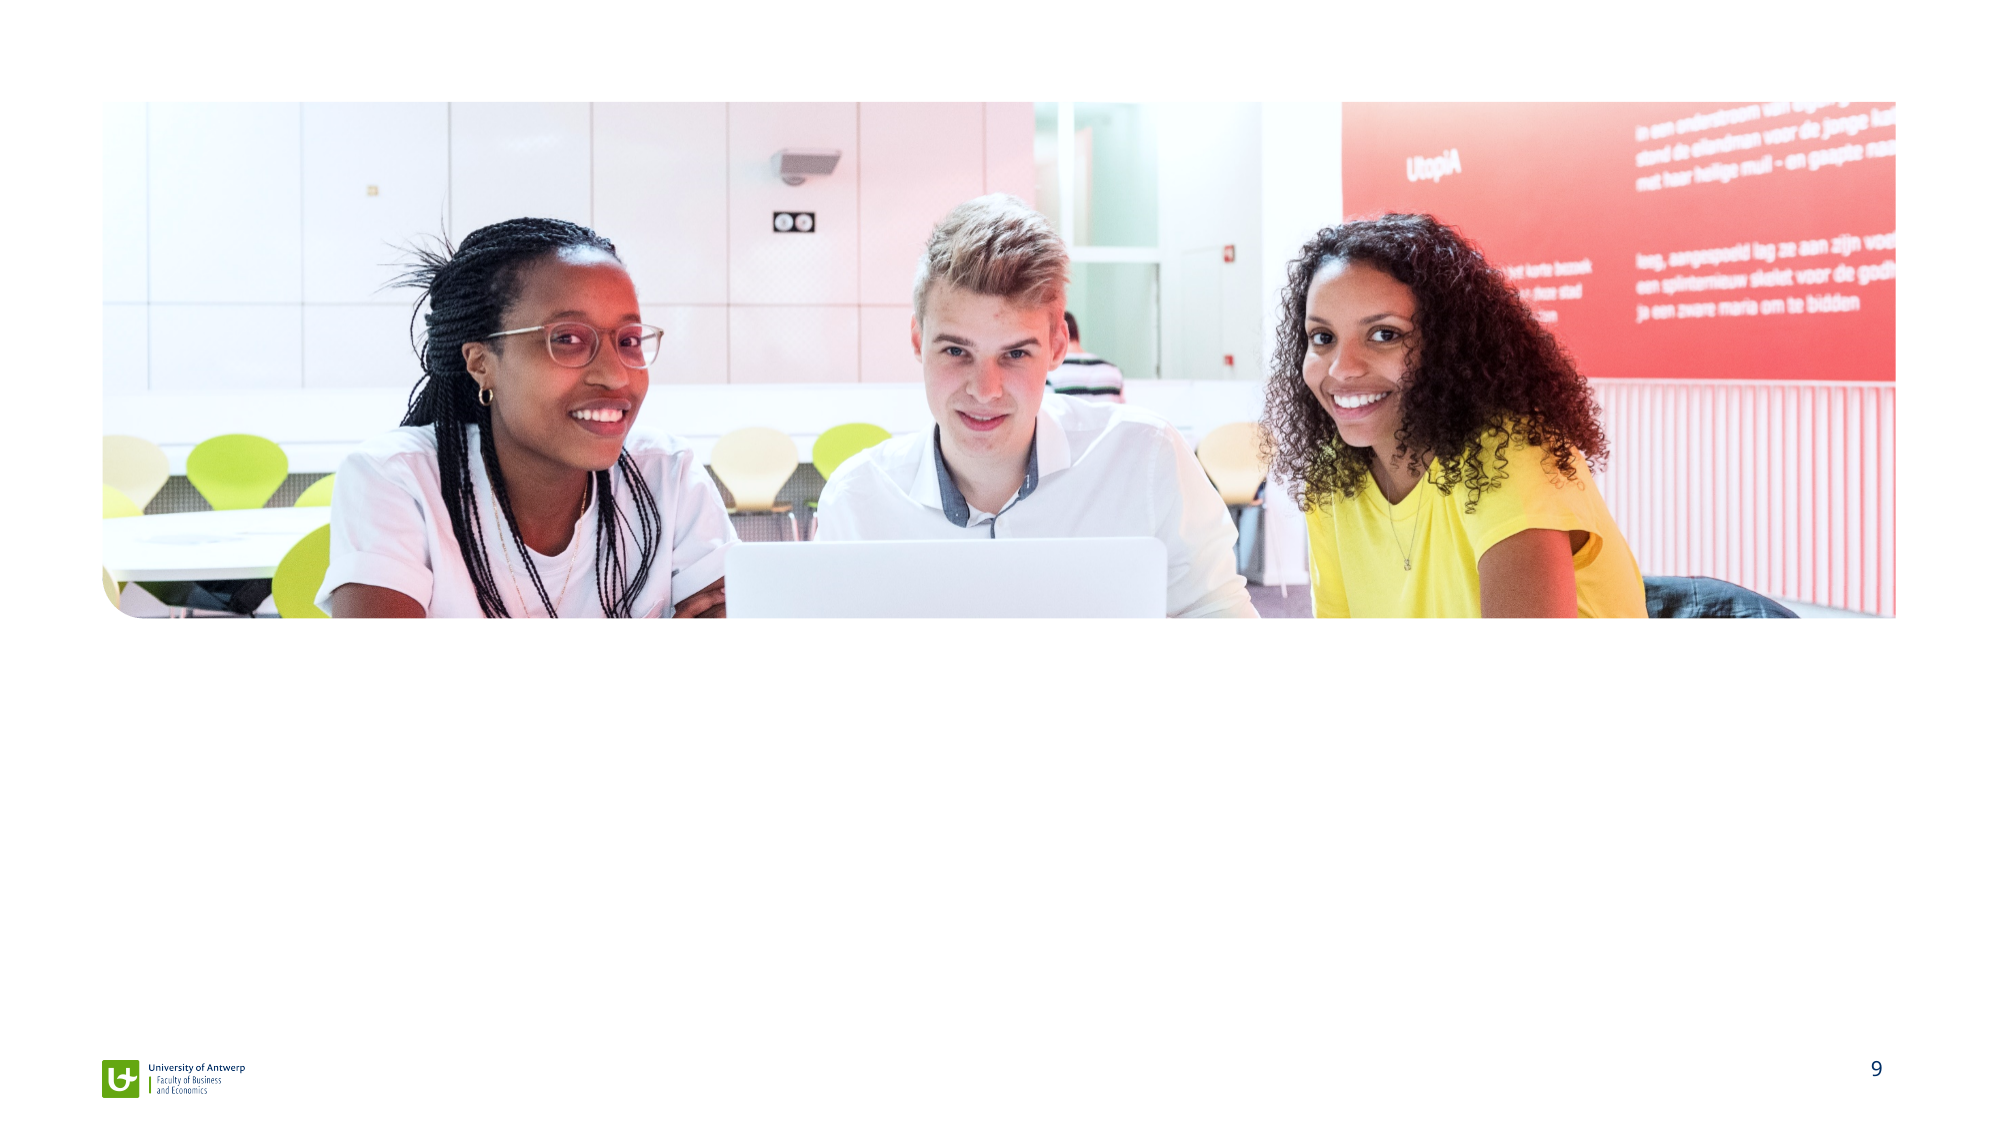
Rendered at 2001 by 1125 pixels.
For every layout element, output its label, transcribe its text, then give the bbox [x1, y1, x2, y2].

slide_number 9 [1463, 1039, 1898, 1100]
picture [102, 101, 1896, 619]
picture [102, 1060, 245, 1098]
